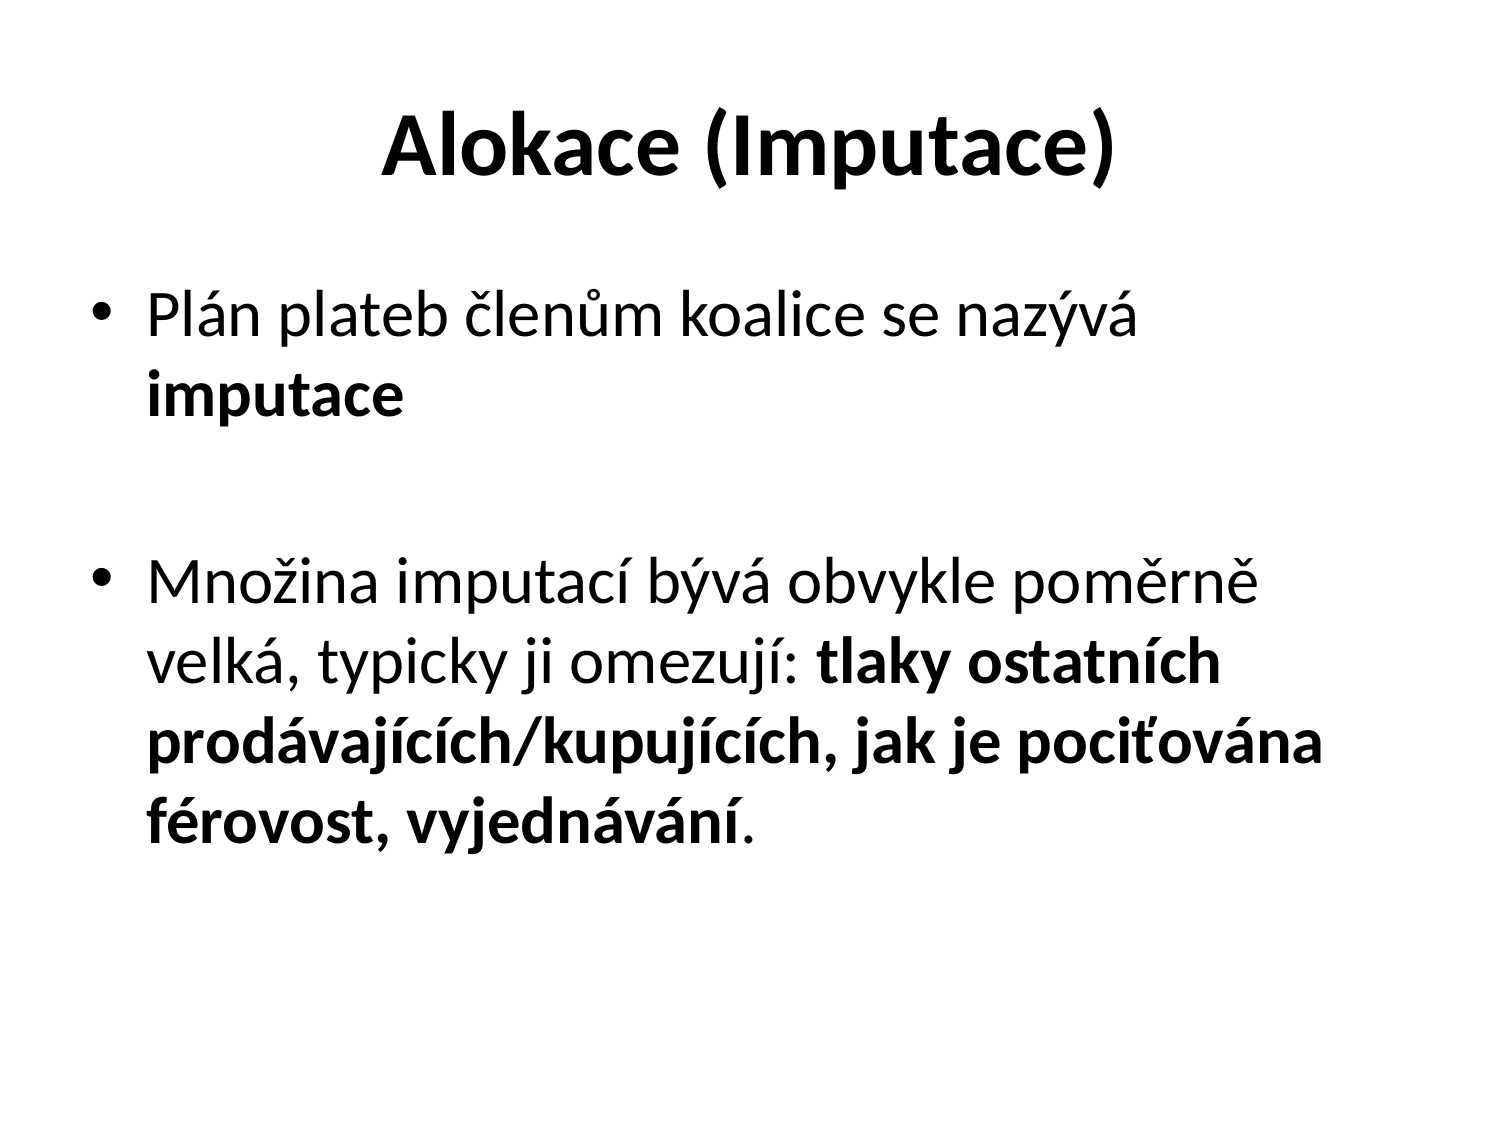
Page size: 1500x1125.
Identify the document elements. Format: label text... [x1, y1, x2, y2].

title Alokace (Imputace) [75, 45, 1425, 233]
list Plán plateb členům koalice se nazývá imputace Množina imputací bývá obvykle poměrně velká, typicky ji omezují: tlaky ostatních prodávajících/kupujících, jak je pociťována férovost, vyjednávání. [75, 262, 1425, 1005]
